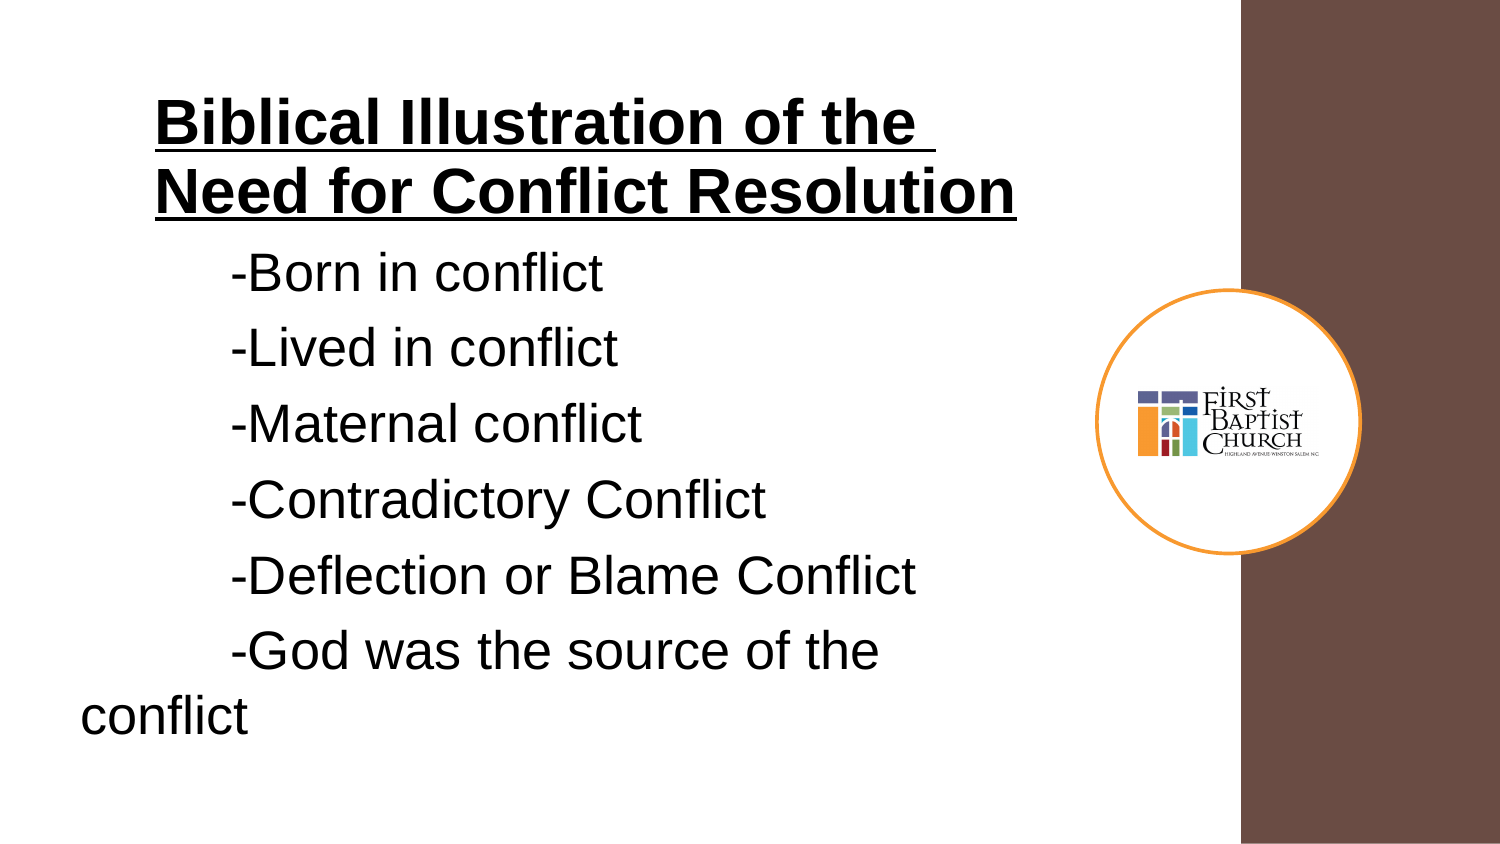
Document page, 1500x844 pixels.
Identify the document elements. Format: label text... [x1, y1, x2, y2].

title Biblical Illustration of the Need for Conflict Resolution [139, 77, 1060, 241]
picture [1138, 385, 1319, 458]
text_box [1094, 288, 1363, 556]
text_box [1239, 0, 1500, 844]
list -Born in conflict -Lived in conflict -Maternal conflict -Contradictory Conflict -Deflection or Blame Conflict -God was the source of the conflict [64, 316, 1081, 741]
